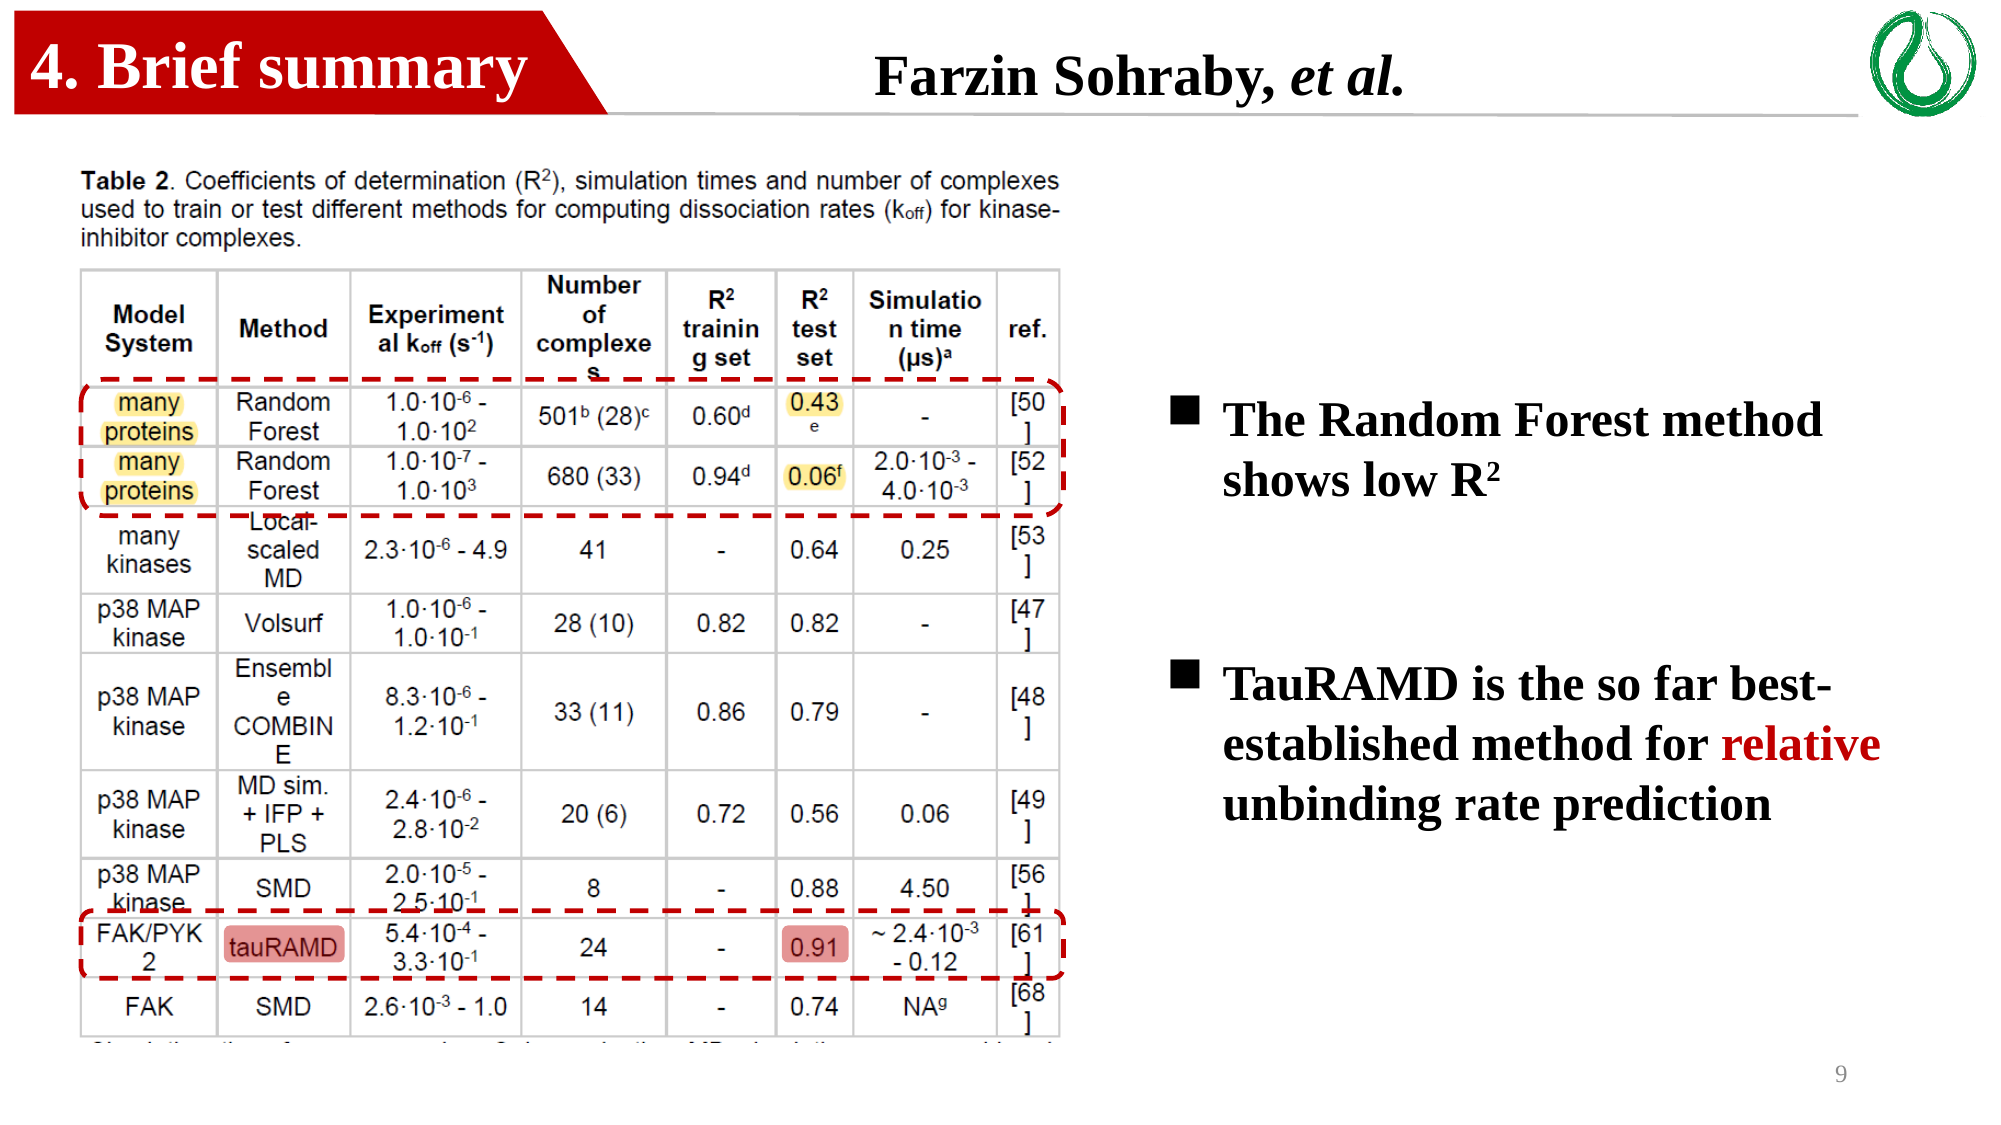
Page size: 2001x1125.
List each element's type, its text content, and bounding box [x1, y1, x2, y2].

text_box TauRAMD is the so far best-established method for relative unbinding rate prediction [1151, 643, 1919, 839]
text_box The Random Forest method shows low R2 [1151, 379, 1863, 515]
text_box Farzin Sohraby, et al. [456, 30, 1840, 113]
text_box 4. Brief summary [15, 14, 588, 110]
picture [1858, 3, 1986, 117]
slide_number 9 [1412, 1042, 1863, 1103]
picture [59, 161, 1078, 1043]
text_box 1.2 [14, 10, 545, 115]
